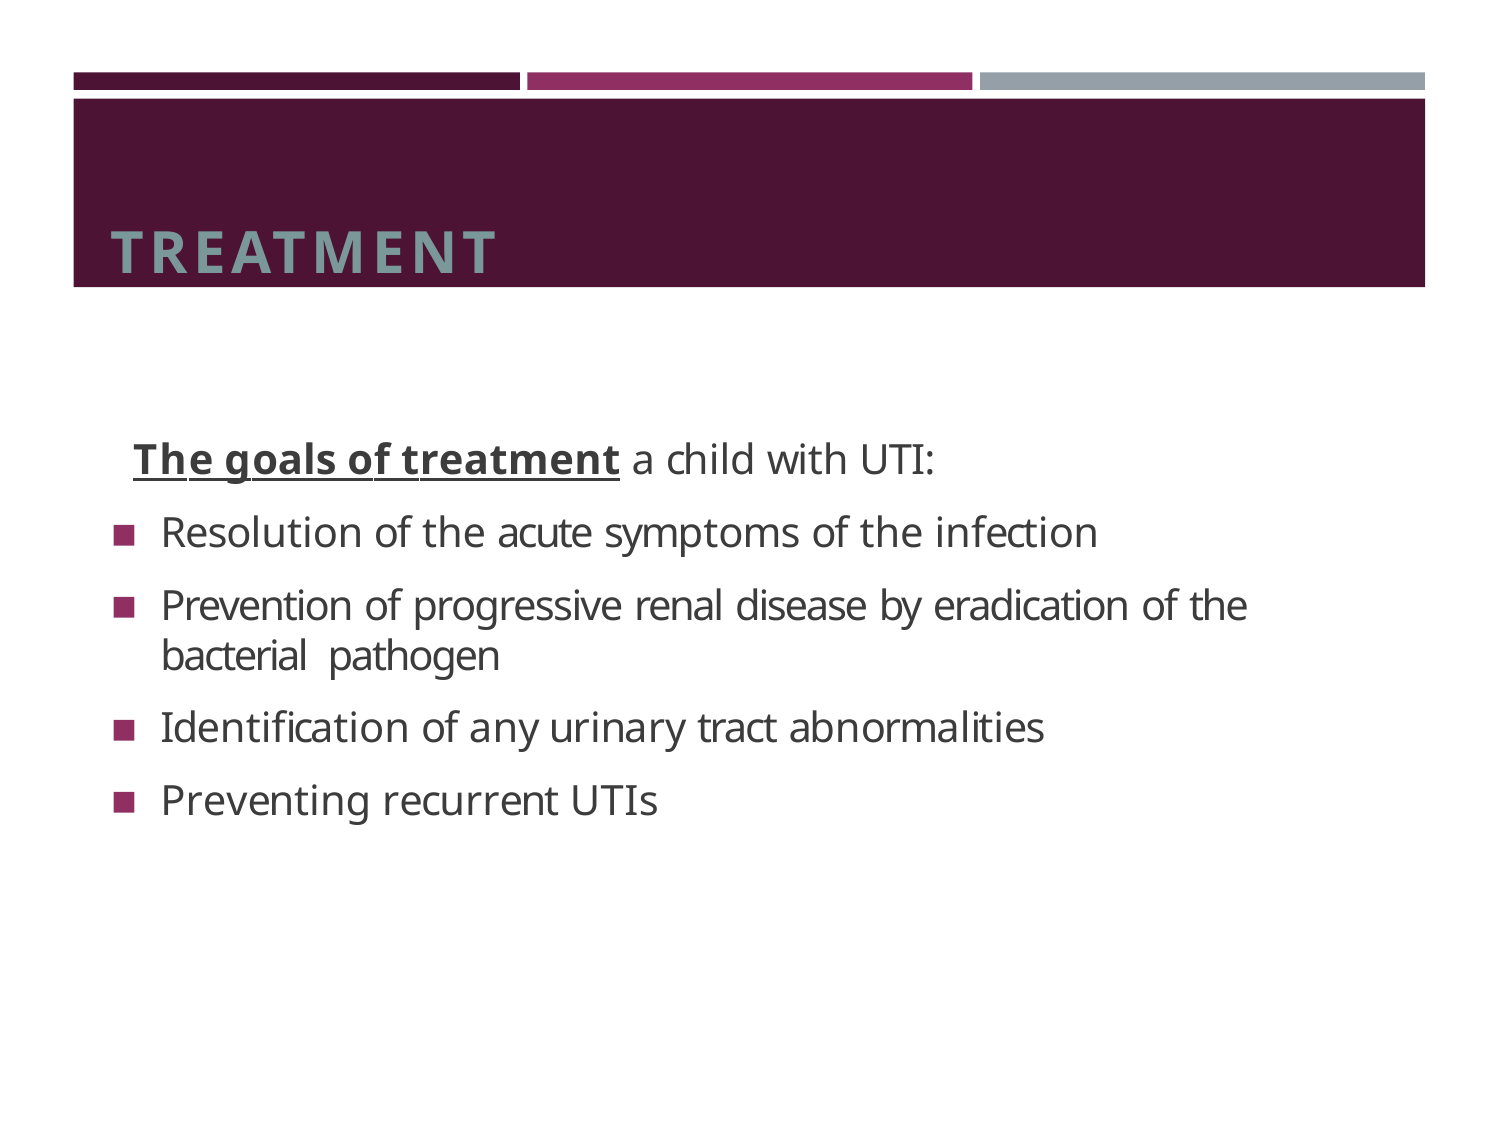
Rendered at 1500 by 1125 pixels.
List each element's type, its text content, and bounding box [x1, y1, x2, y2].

text_box The goals of treatment a child with UTI: Resolution of the acute symptoms of the infection Prevention of progressive renal disease by eradication of the bacterial pathogen Identification of any urinary tract abnormalities Preventing recurrent UTIs [108, 408, 1333, 824]
title TREATMENT [73, 98, 1426, 288]
